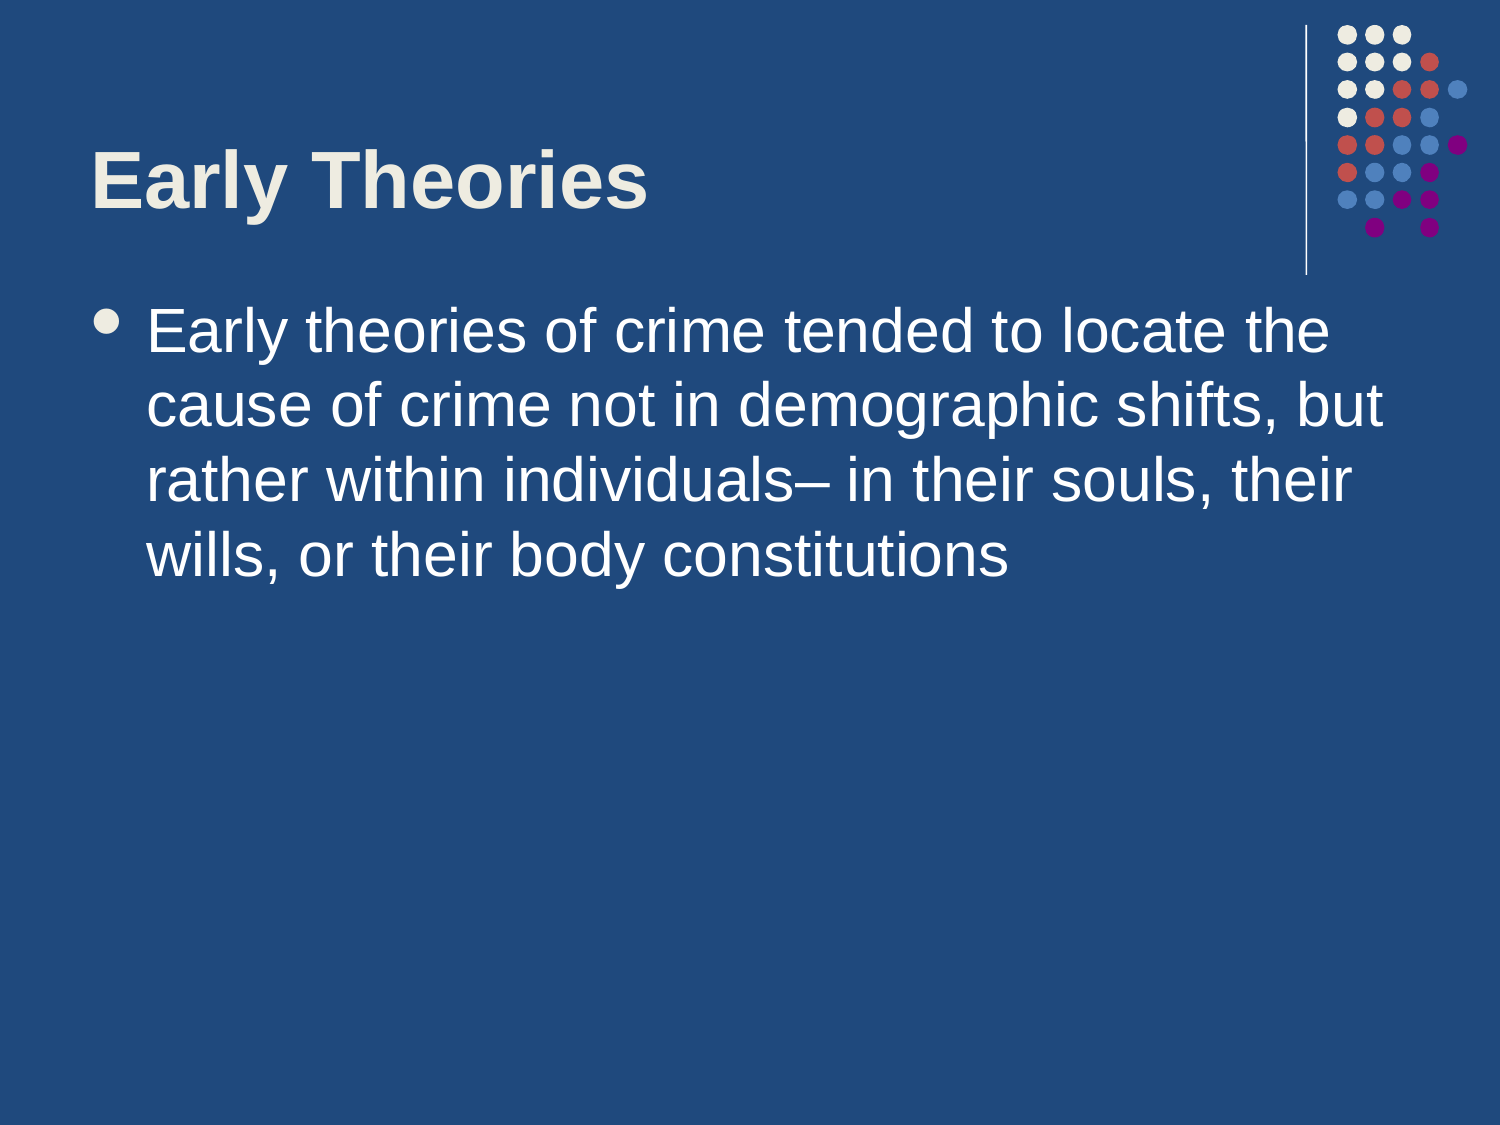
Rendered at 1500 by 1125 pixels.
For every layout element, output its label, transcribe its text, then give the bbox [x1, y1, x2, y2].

list Early theories of crime tended to locate the cause of crime not in demographic shifts, but rather within individuals– in their souls, their wills, or their body constitutions [74, 281, 1426, 1006]
title Early Theories [74, 19, 1313, 233]
